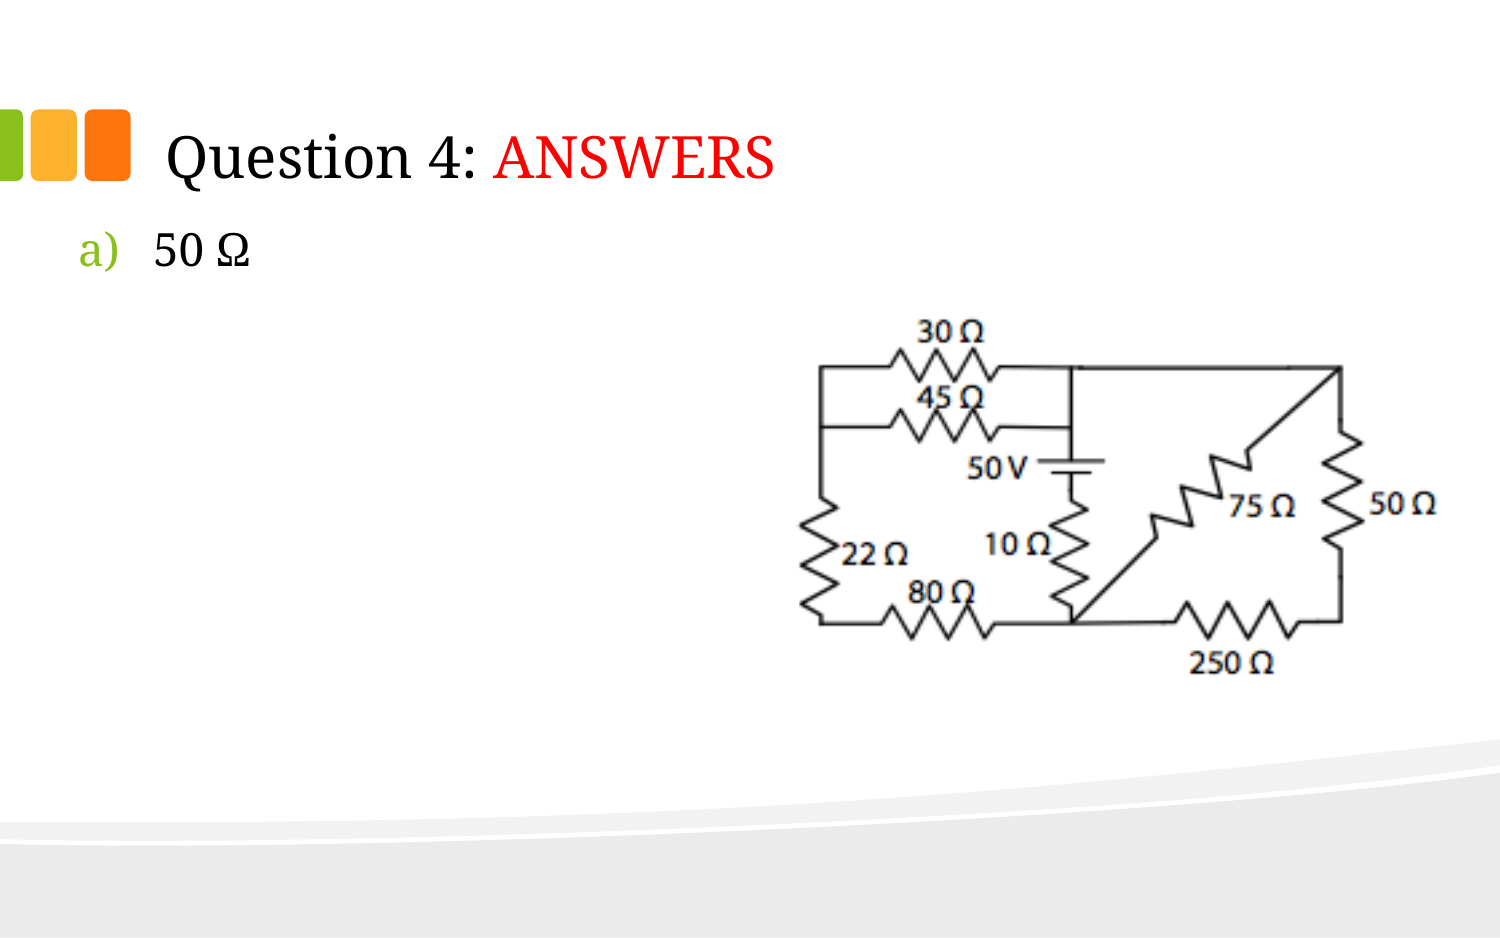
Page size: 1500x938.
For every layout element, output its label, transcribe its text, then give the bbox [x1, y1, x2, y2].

list 50 Ω [62, 218, 774, 844]
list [774, 155, 1476, 844]
title Question 4: ANSWERS [150, 20, 1350, 198]
